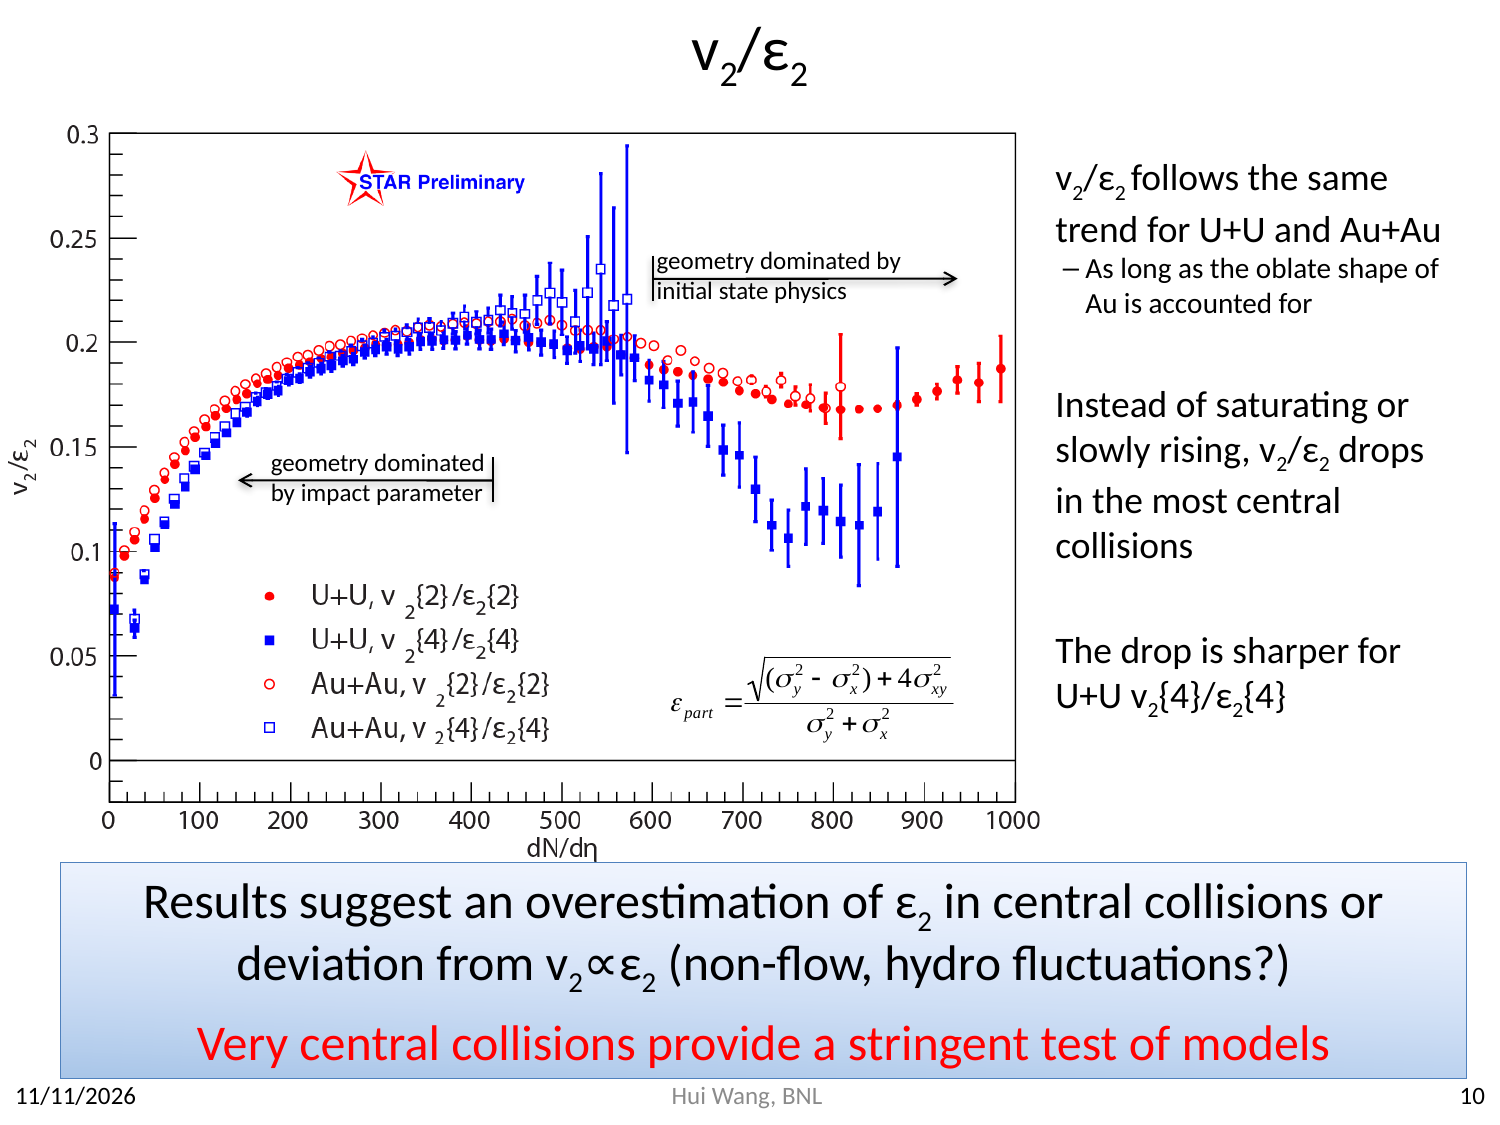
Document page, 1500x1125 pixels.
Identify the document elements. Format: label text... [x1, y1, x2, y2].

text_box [666, 653, 958, 747]
list v2/ε2 follows the same trend for U+U and Au+Au As long as the oblate shape of Au is accounted for Instead of saturating or slowly rising, v2/ε2 drops in the most central collisions The drop is sharper for U+U v2{4}/ε2{4} [1044, 145, 1475, 738]
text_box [237, 438, 507, 516]
footer Hui Wang, BNL [512, 1065, 988, 1125]
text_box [641, 237, 958, 314]
title v2/ε2 [75, 0, 1425, 101]
text_box Results suggest an overestimation of ε2 in central collisions or deviation from v2∝ε2 (non-flow, hydro fluctuations?) Very central collisions provide a stringent test of models [60, 862, 1467, 1079]
picture [2, 120, 1040, 863]
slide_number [0, 1065, 350, 1125]
slide_number 10 [1149, 1064, 1500, 1124]
